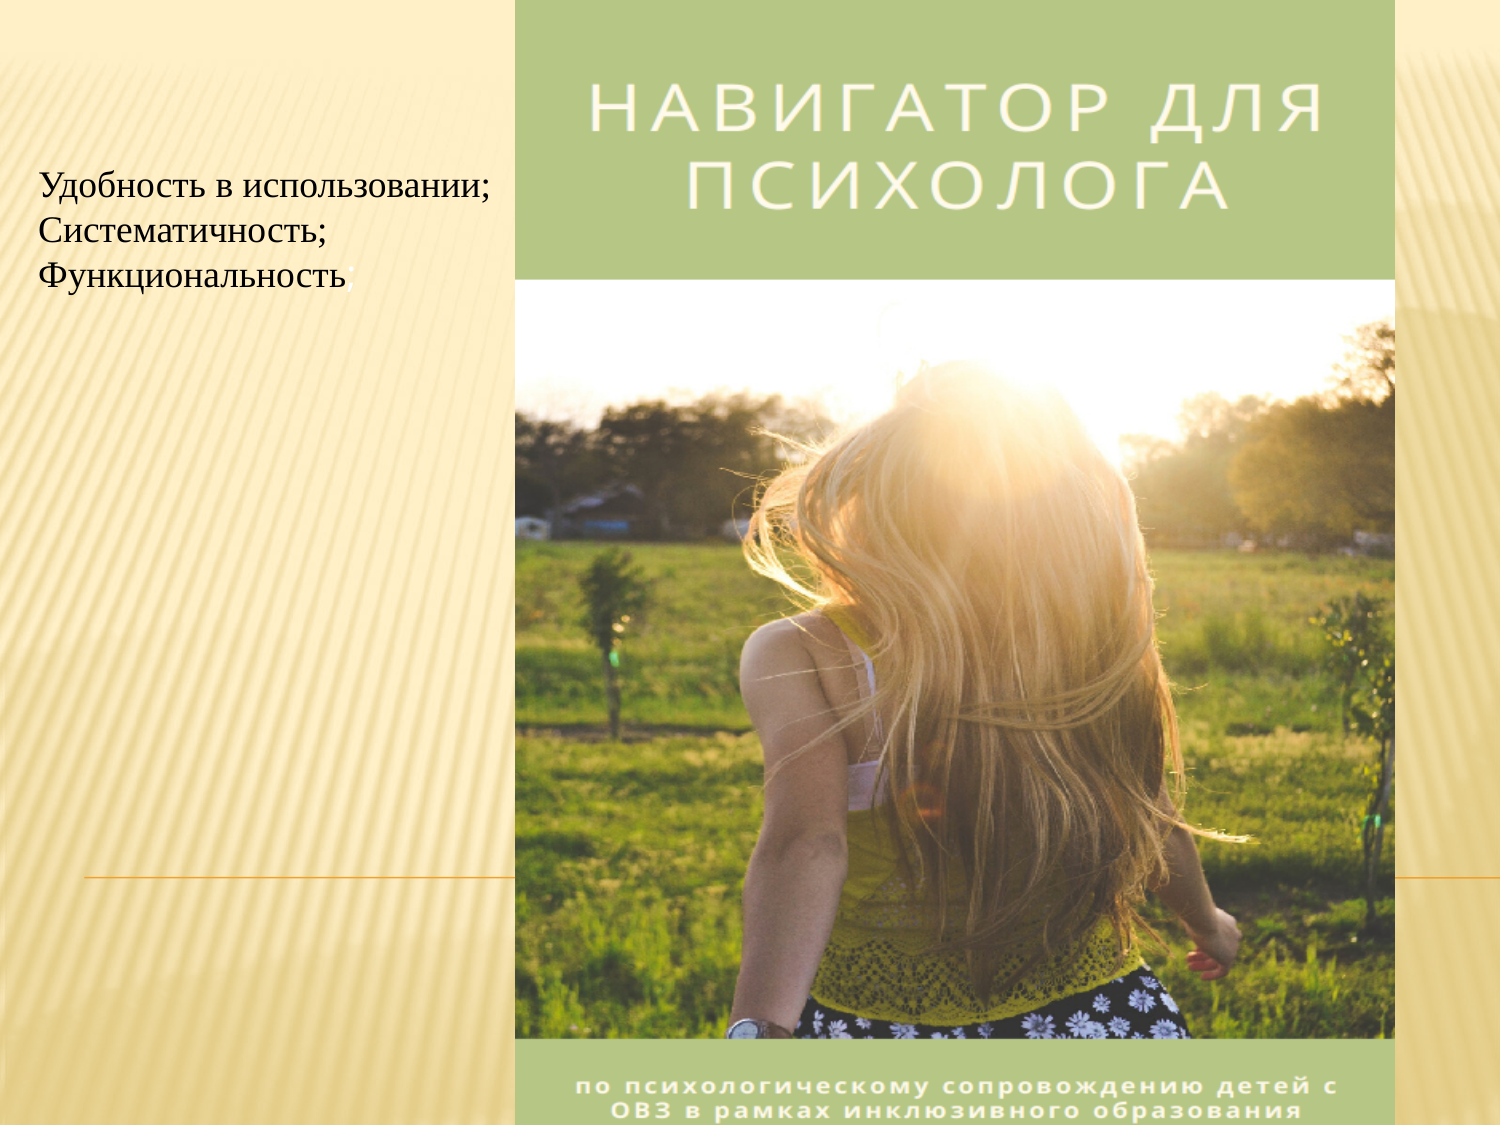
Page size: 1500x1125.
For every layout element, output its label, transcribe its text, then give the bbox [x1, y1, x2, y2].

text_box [515, 0, 1395, 1125]
text_box Удобность в использовании; Систематичность; Функциональность; [23, 152, 505, 348]
